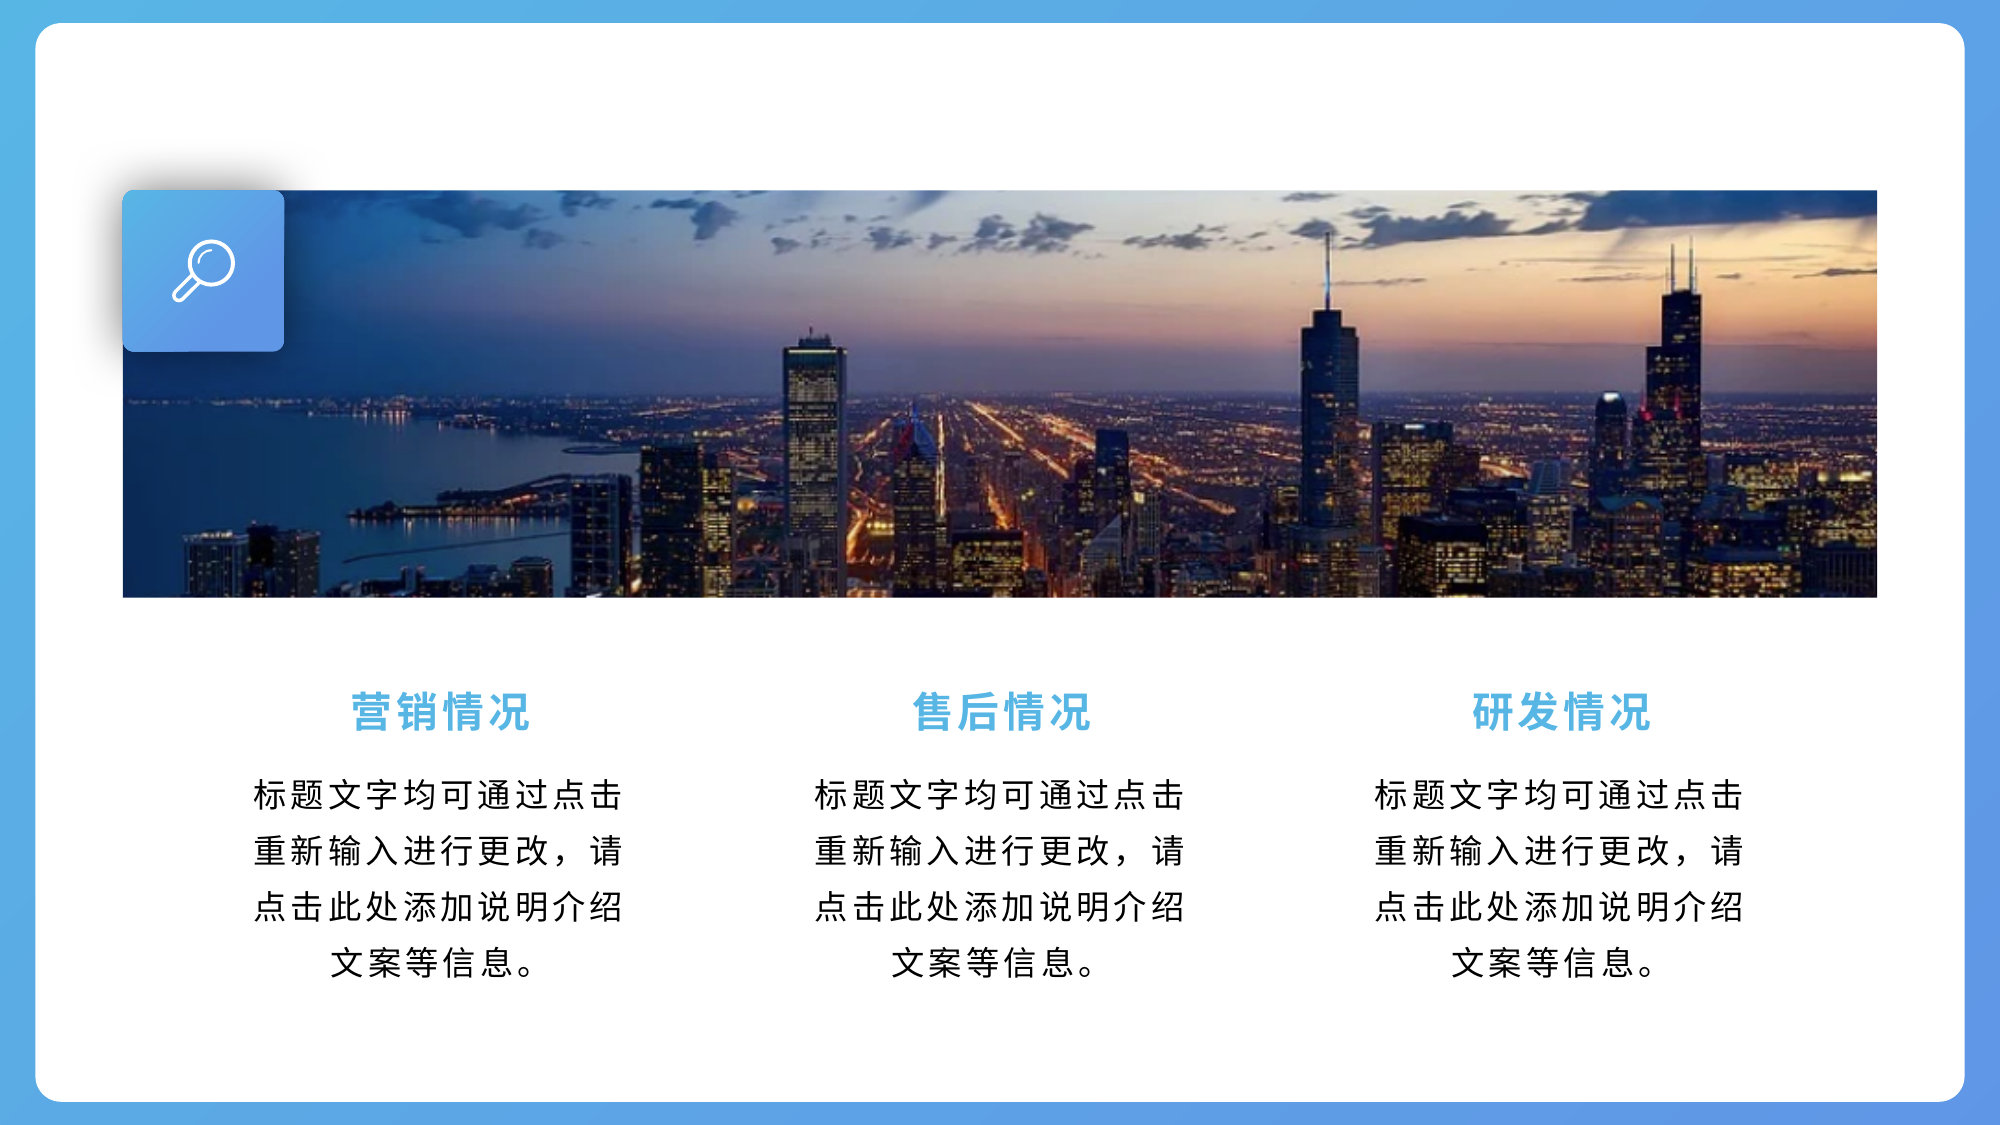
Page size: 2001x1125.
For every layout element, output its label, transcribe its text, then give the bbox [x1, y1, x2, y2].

text_box 营销情况 [298, 679, 579, 738]
text_box 研发情况 [1420, 679, 1700, 738]
text_box 售后情况 [860, 679, 1140, 738]
text_box 标题文字均可通过点击重新输入进行更改，请点击此处添加说明介绍文案等信息。 [233, 752, 644, 945]
picture [122, 190, 1878, 598]
text_box 标题文字均可通过点击重新输入进行更改，请点击此处添加说明介绍文案等信息。 [794, 752, 1205, 945]
text_box 标题文字均可通过点击重新输入进行更改，请点击此处添加说明介绍文案等信息。 [1354, 752, 1765, 945]
